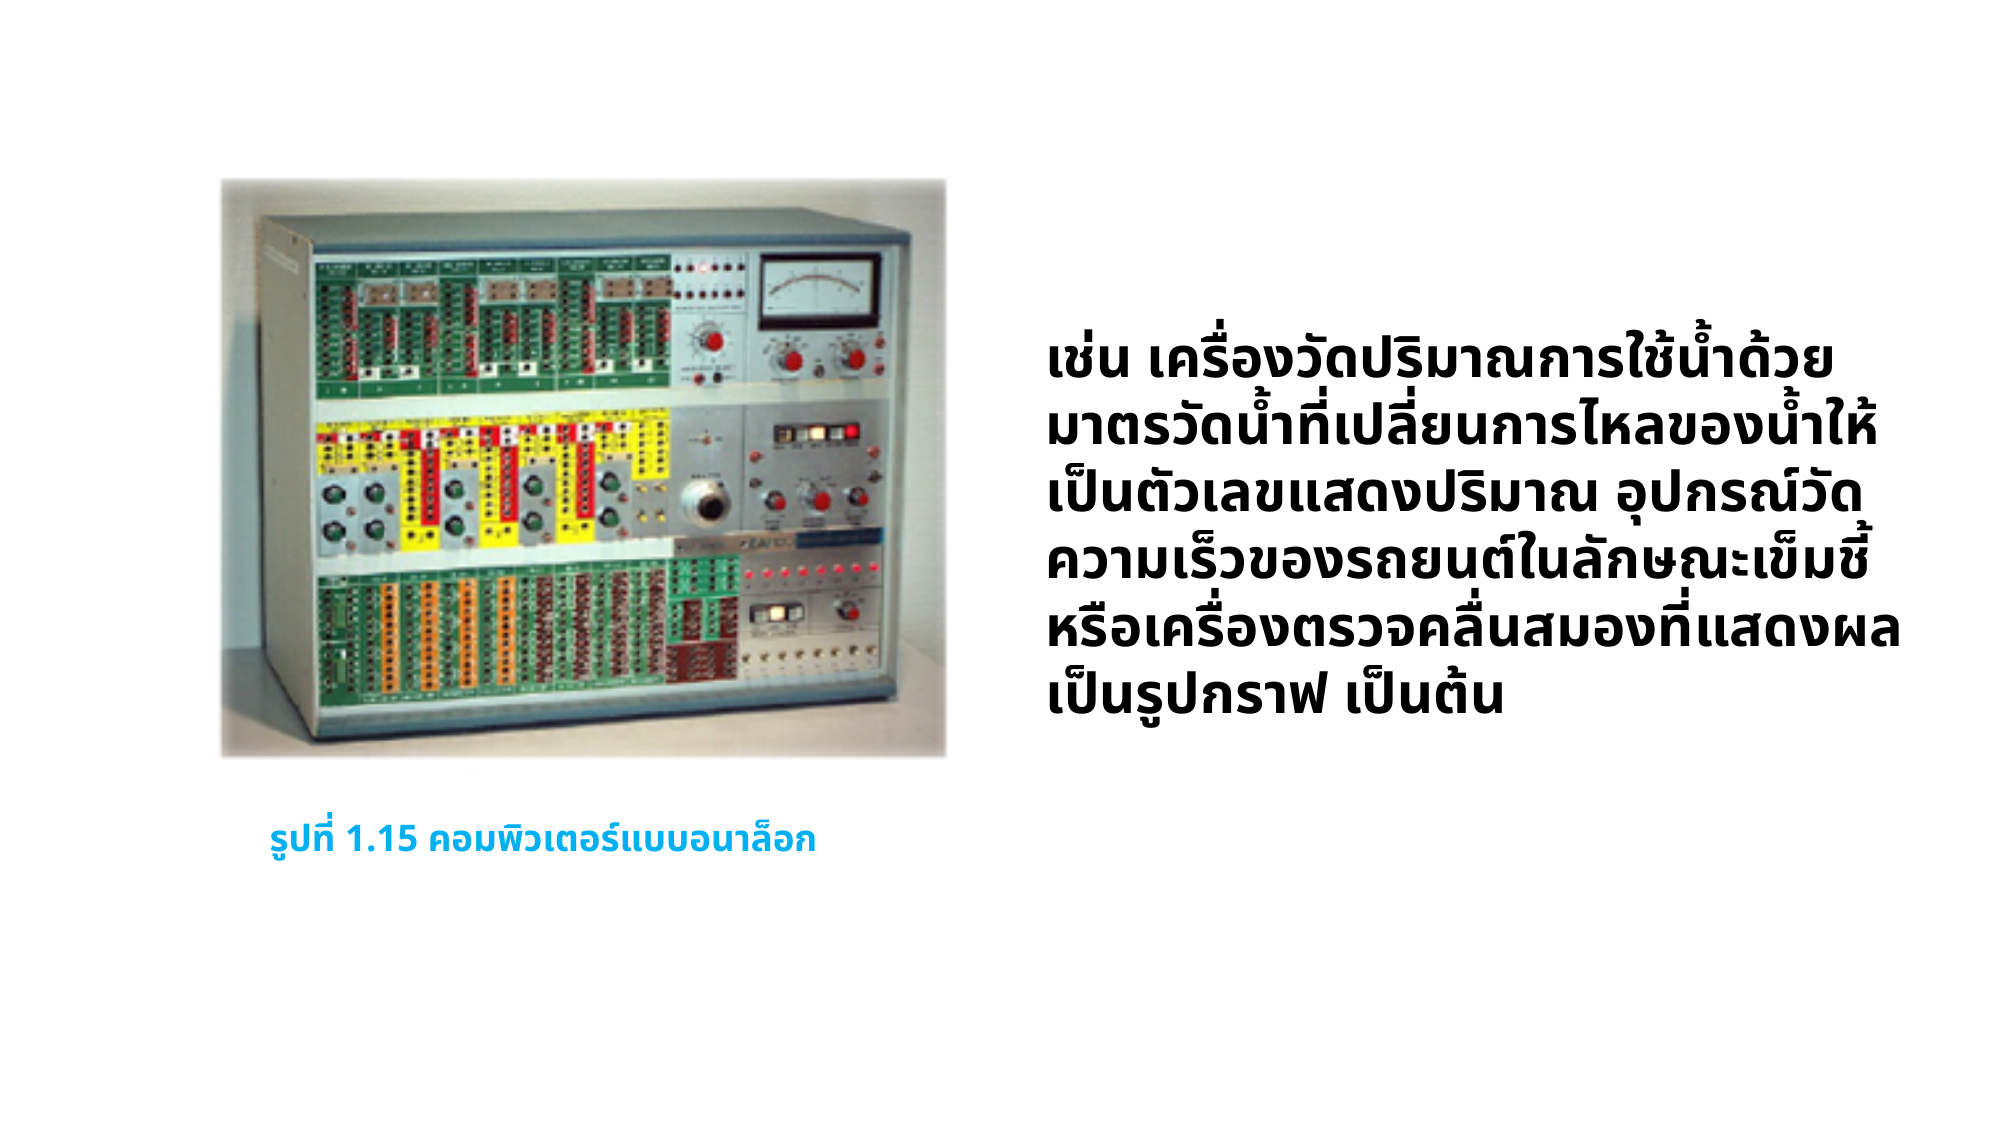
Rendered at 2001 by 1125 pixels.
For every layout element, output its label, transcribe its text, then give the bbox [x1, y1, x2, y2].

text_box รูปที่ 1.15 คอมพิวเตอร์แบบอนาล็อก [254, 806, 877, 904]
picture [199, 161, 970, 778]
list เช่น เครื่องวัดปริมาณการใช้น้ำด้วยมาตรวัดน้ำที่เปลี่ยนการไหลของน้ำให้เป็นตัวเลขแสดงปริมาณ อุปกรณ์วัดความเร็วของรถยนต์ในลักษณะเข็มชี้ หรือเครื่องตรวจคลื่นสมองที่แสดงผลเป็นรูปกราฟ เป็นต้น [1030, 313, 1960, 737]
